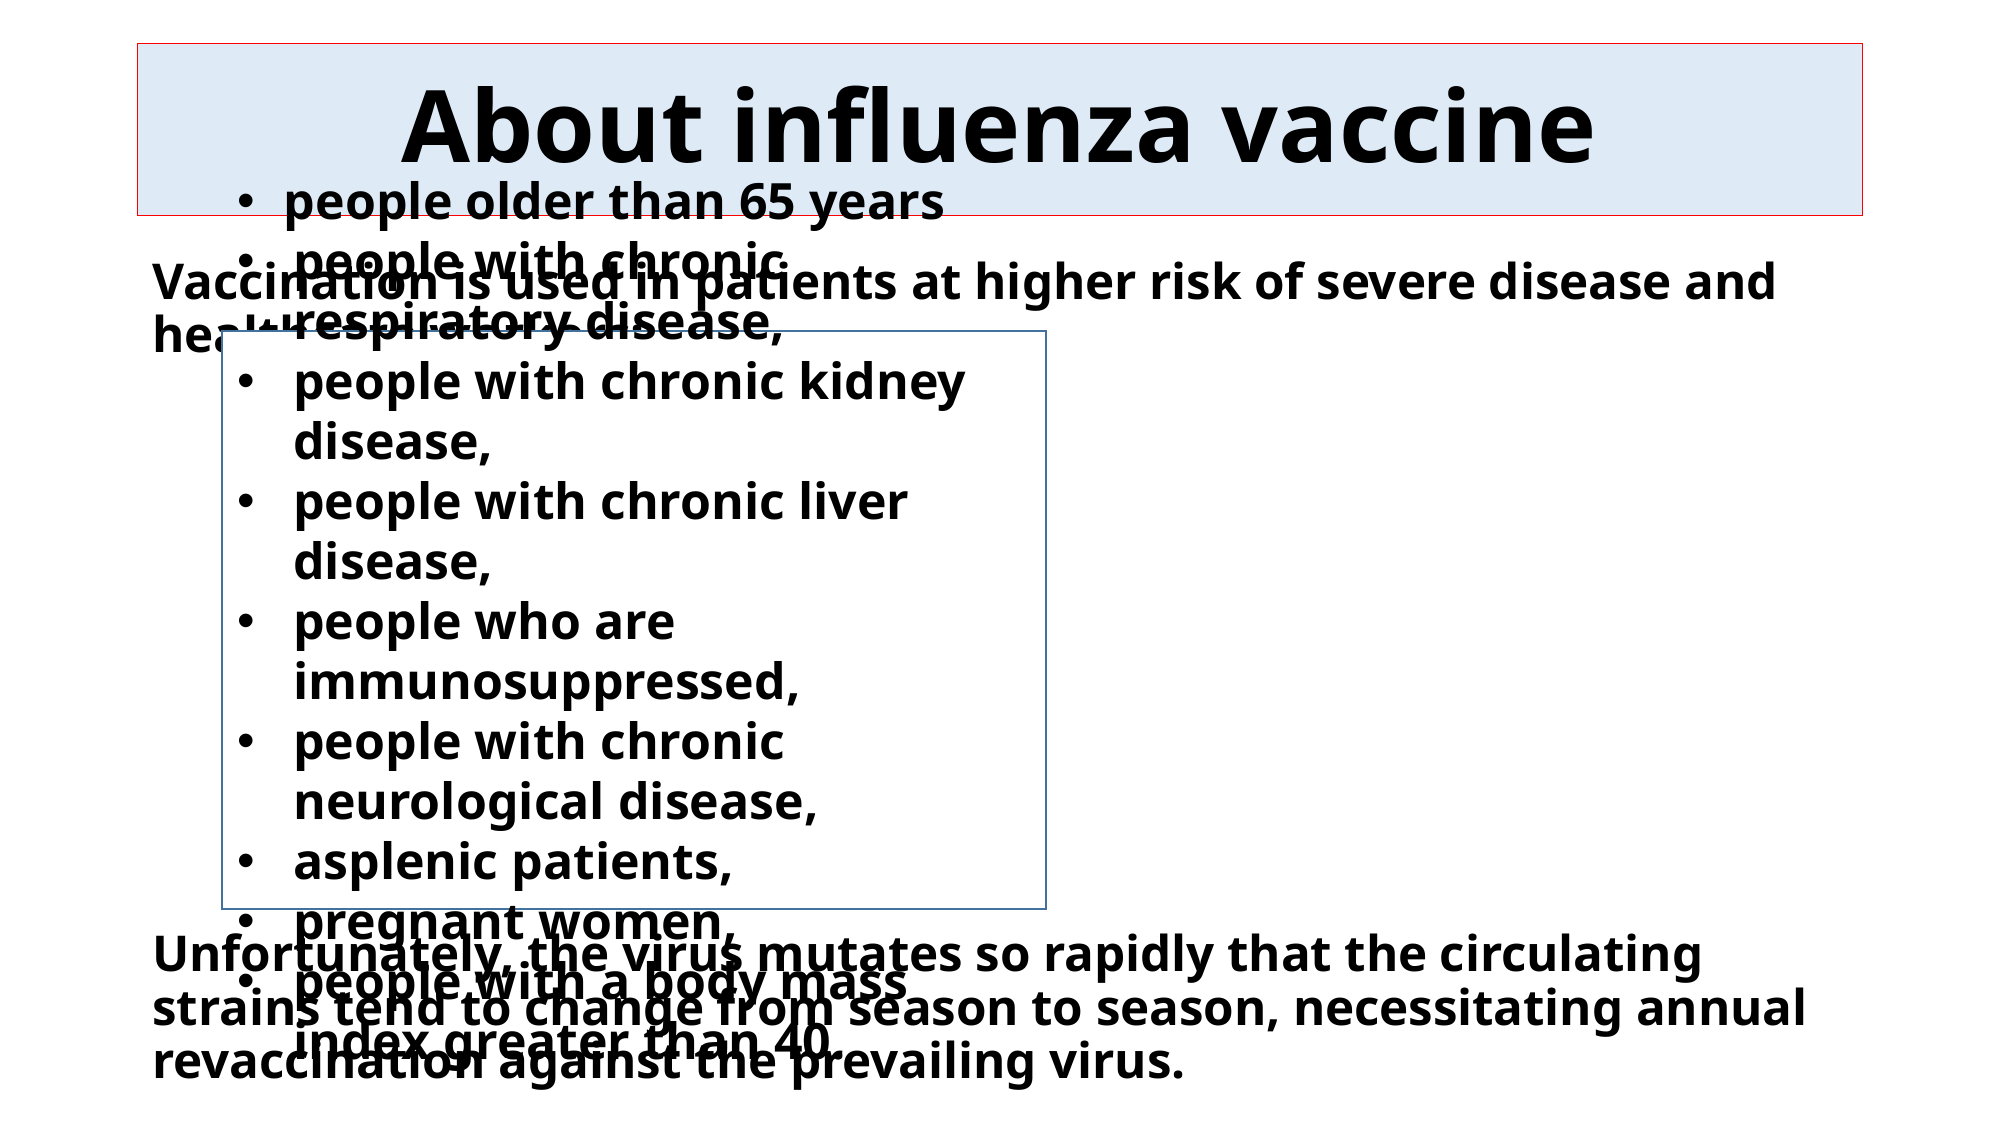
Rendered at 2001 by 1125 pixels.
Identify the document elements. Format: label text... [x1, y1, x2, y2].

title About influenza vaccine [137, 43, 1863, 216]
text_box people older than 65 years people with chronic respiratory disease, people with chronic kidney disease, people with chronic liver disease, people who are immunosuppressed, people with chronic neurological disease, asplenic patients, pregnant women, people with a body mass index greater than 40. [221, 330, 1047, 910]
list Vaccination is used in patients at higher risk of severe disease and healthcare workers: Unfortunately, the virus mutates so rapidly that the circulating strains tend to change from season to season, necessitating annual revaccination against the prevailing virus. [137, 249, 1863, 1099]
